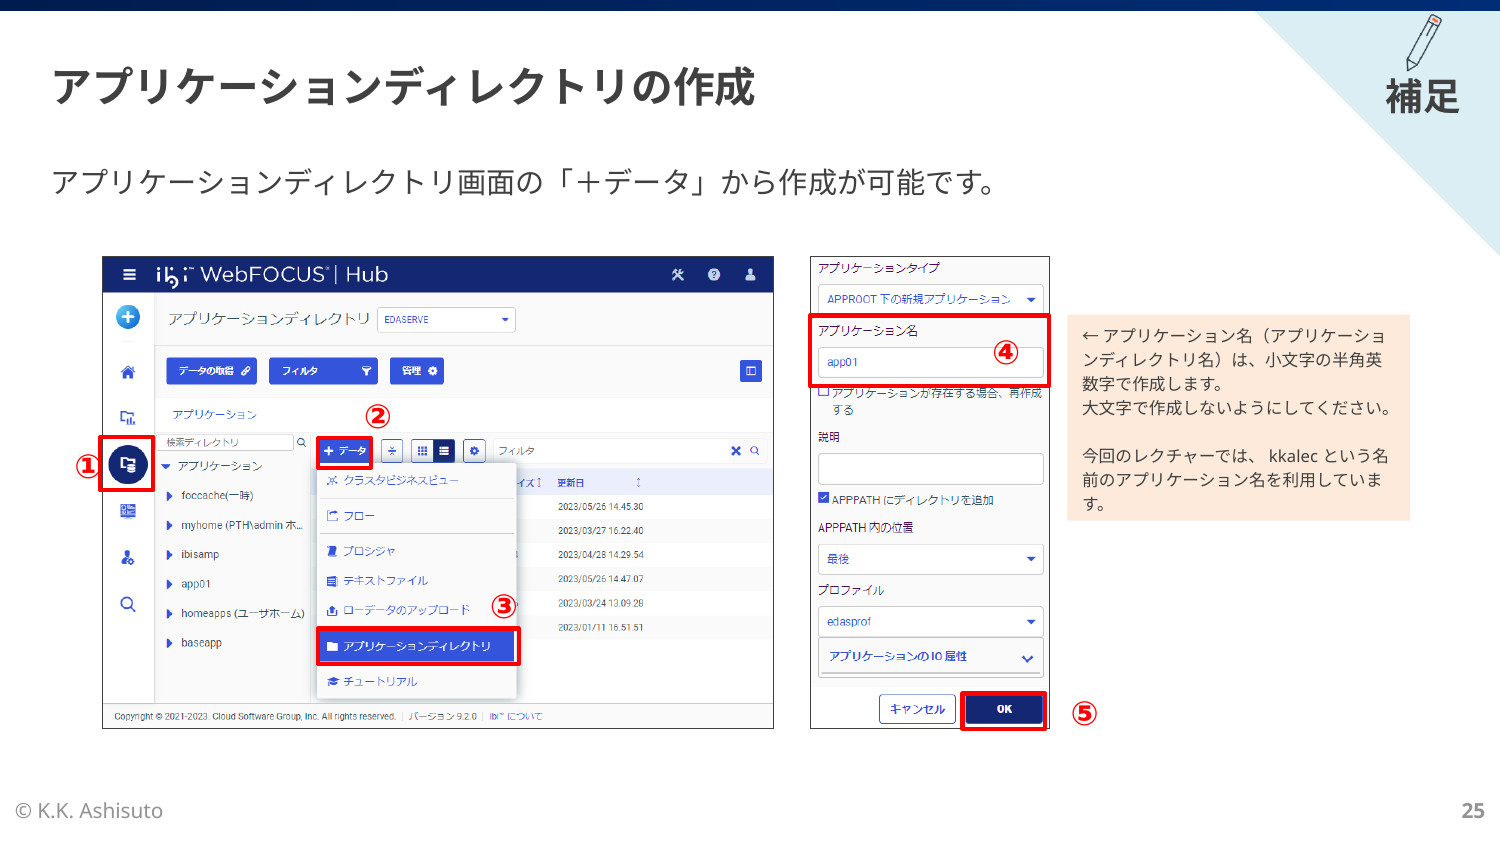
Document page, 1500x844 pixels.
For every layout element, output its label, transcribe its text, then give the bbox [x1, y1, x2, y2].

text_box ←アプリケーション名（アプリケーションディレクトリ名）は、小文字の半角英数字で作成します。 大文字で作成しないようにしてください。 今回のレクチャーでは、kkalecという名前のアプリケーション名を利用しています。 [1067, 314, 1410, 521]
title アプリケーションディレクトリの作成 [35, 33, 1465, 139]
text_box ① [50, 439, 96, 492]
slide_number 25 [1409, 790, 1500, 836]
list アプリケーションディレクトリ画面の「＋データ」から作成が可能です。 [35, 150, 1465, 777]
picture [809, 256, 1050, 730]
picture [101, 256, 774, 730]
text_box ⑤ [1054, 686, 1099, 739]
footer © K.K. Ashisuto [0, 790, 402, 836]
picture [1370, 0, 1483, 85]
